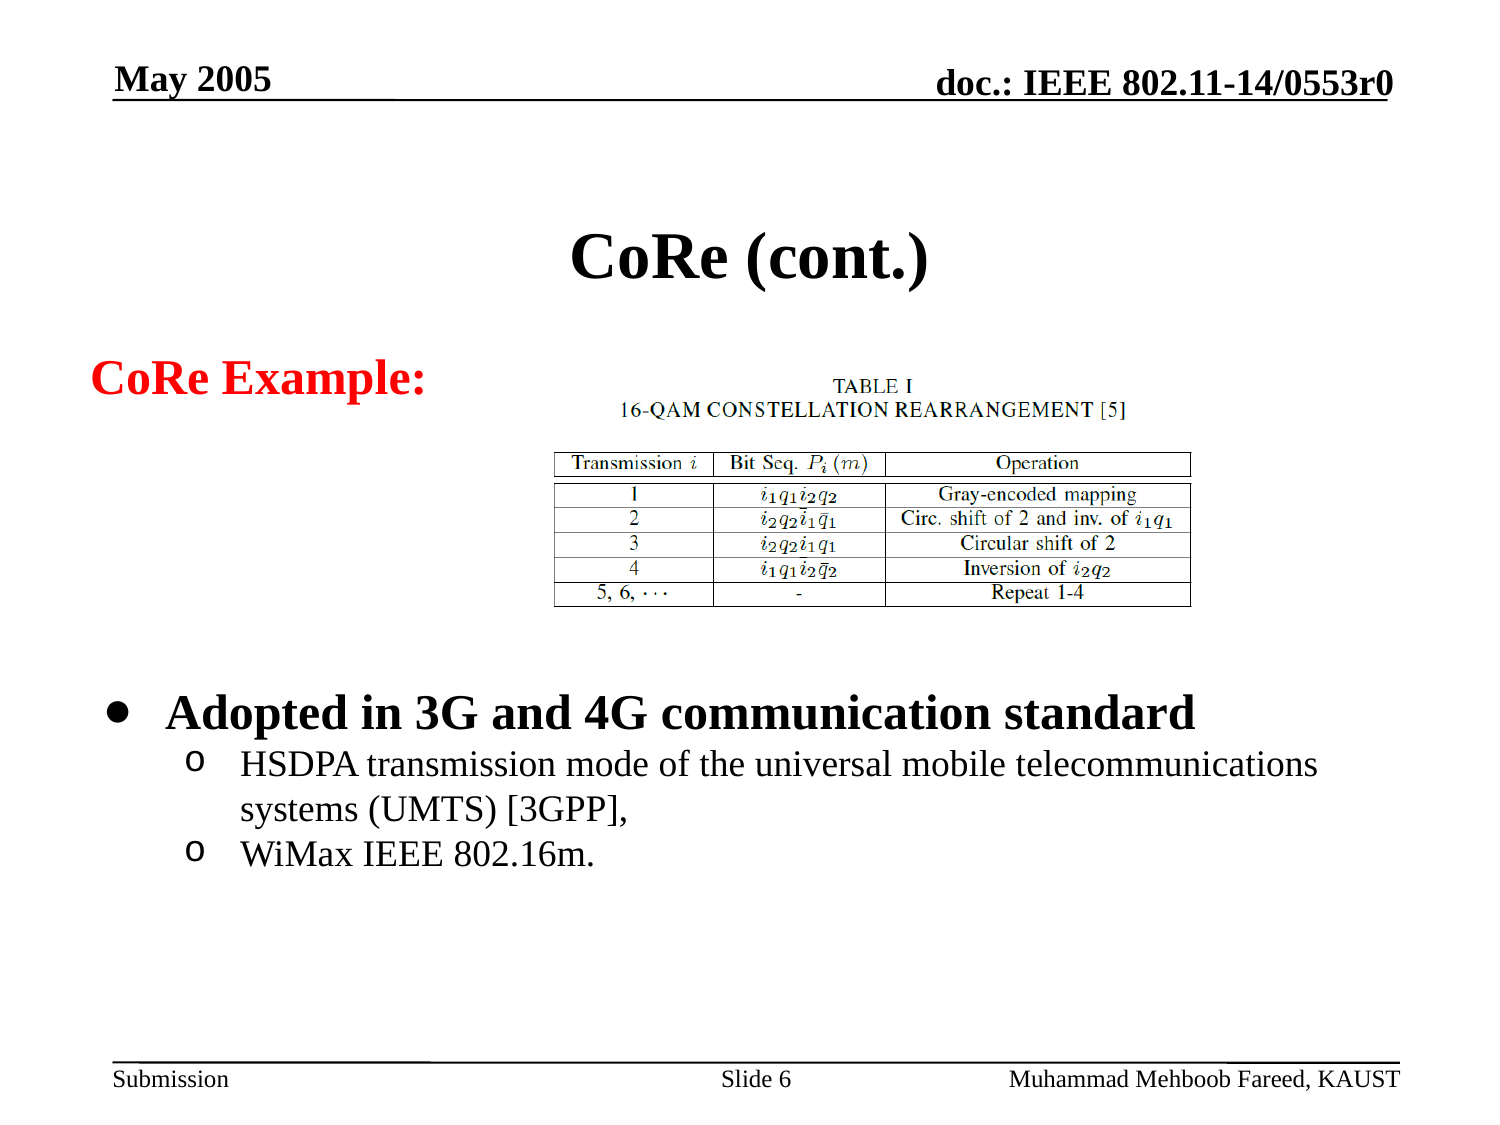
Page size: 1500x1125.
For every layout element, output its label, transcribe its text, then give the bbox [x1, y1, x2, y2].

footer Muhammad Mehboob Fareed, KAUST [878, 1061, 1402, 1093]
text_box CoRe Example: Adopted in 3G and 4G communication standard HSDPA transmission mode of the universal mobile telecommunications systems (UMTS) [3GPP], WiMax IEEE 802.16m. [74, 329, 1425, 941]
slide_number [114, 54, 423, 100]
slide_number Slide 6 [712, 1061, 800, 1123]
picture [542, 361, 1210, 615]
title CoRe (cont.) [74, 165, 1426, 308]
